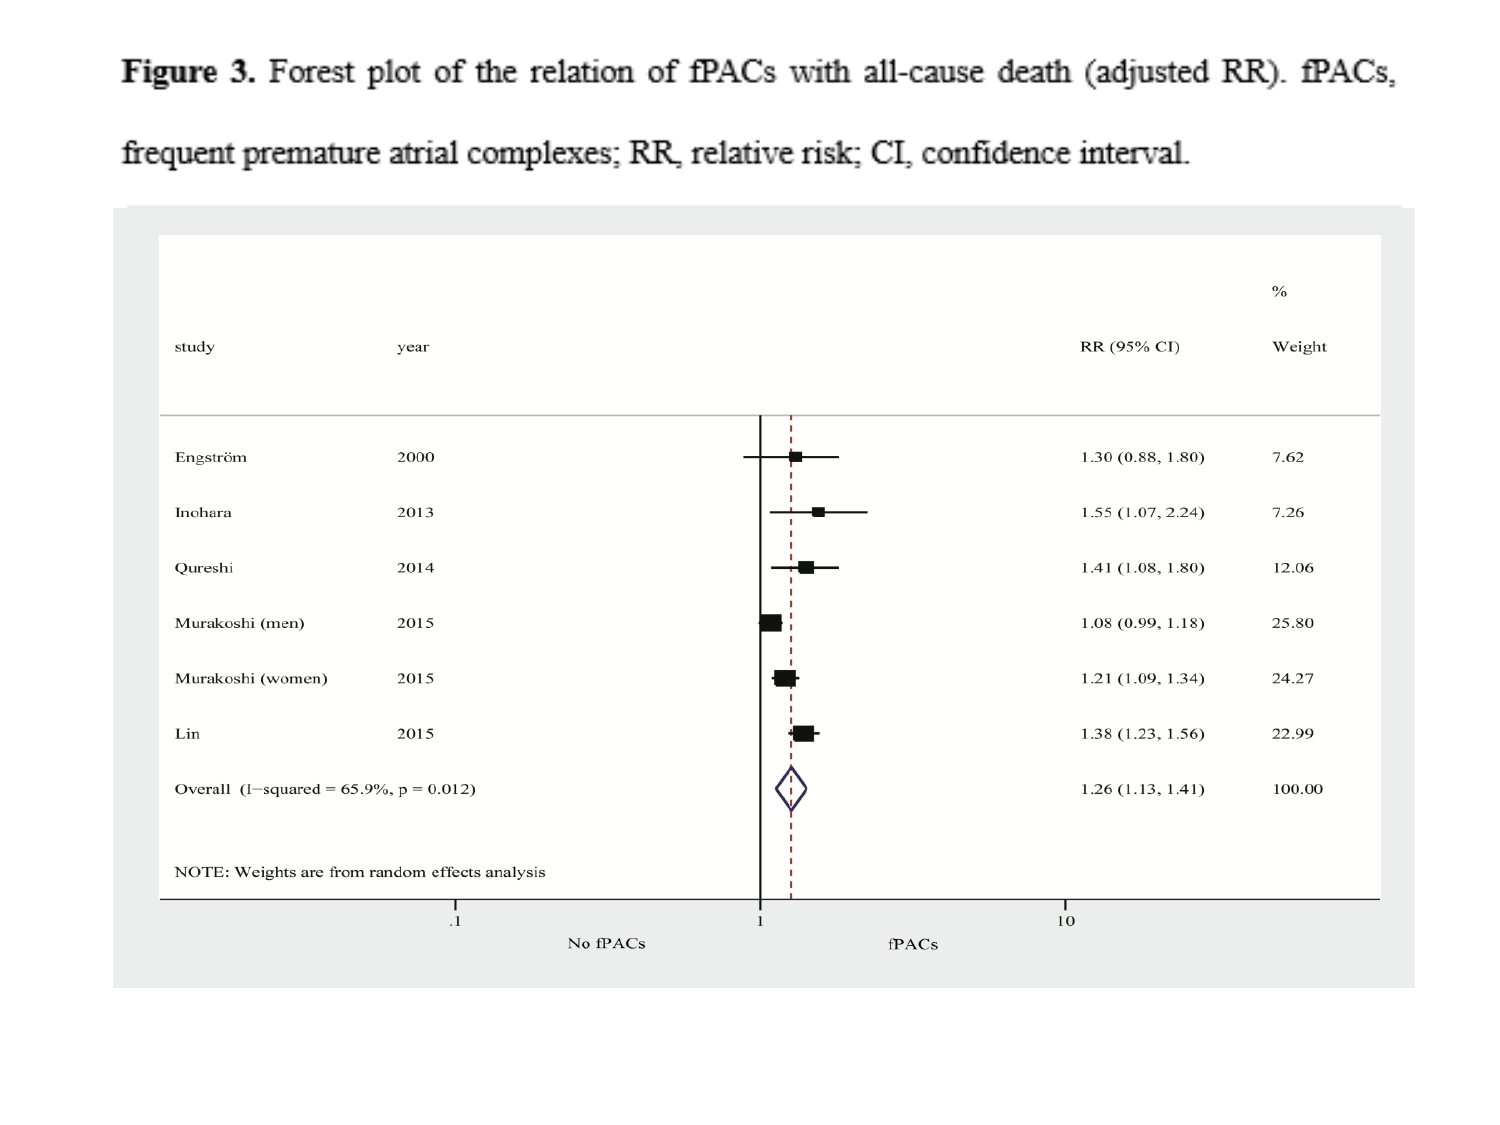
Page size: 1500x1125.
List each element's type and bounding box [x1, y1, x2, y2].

picture [85, 1, 1415, 988]
